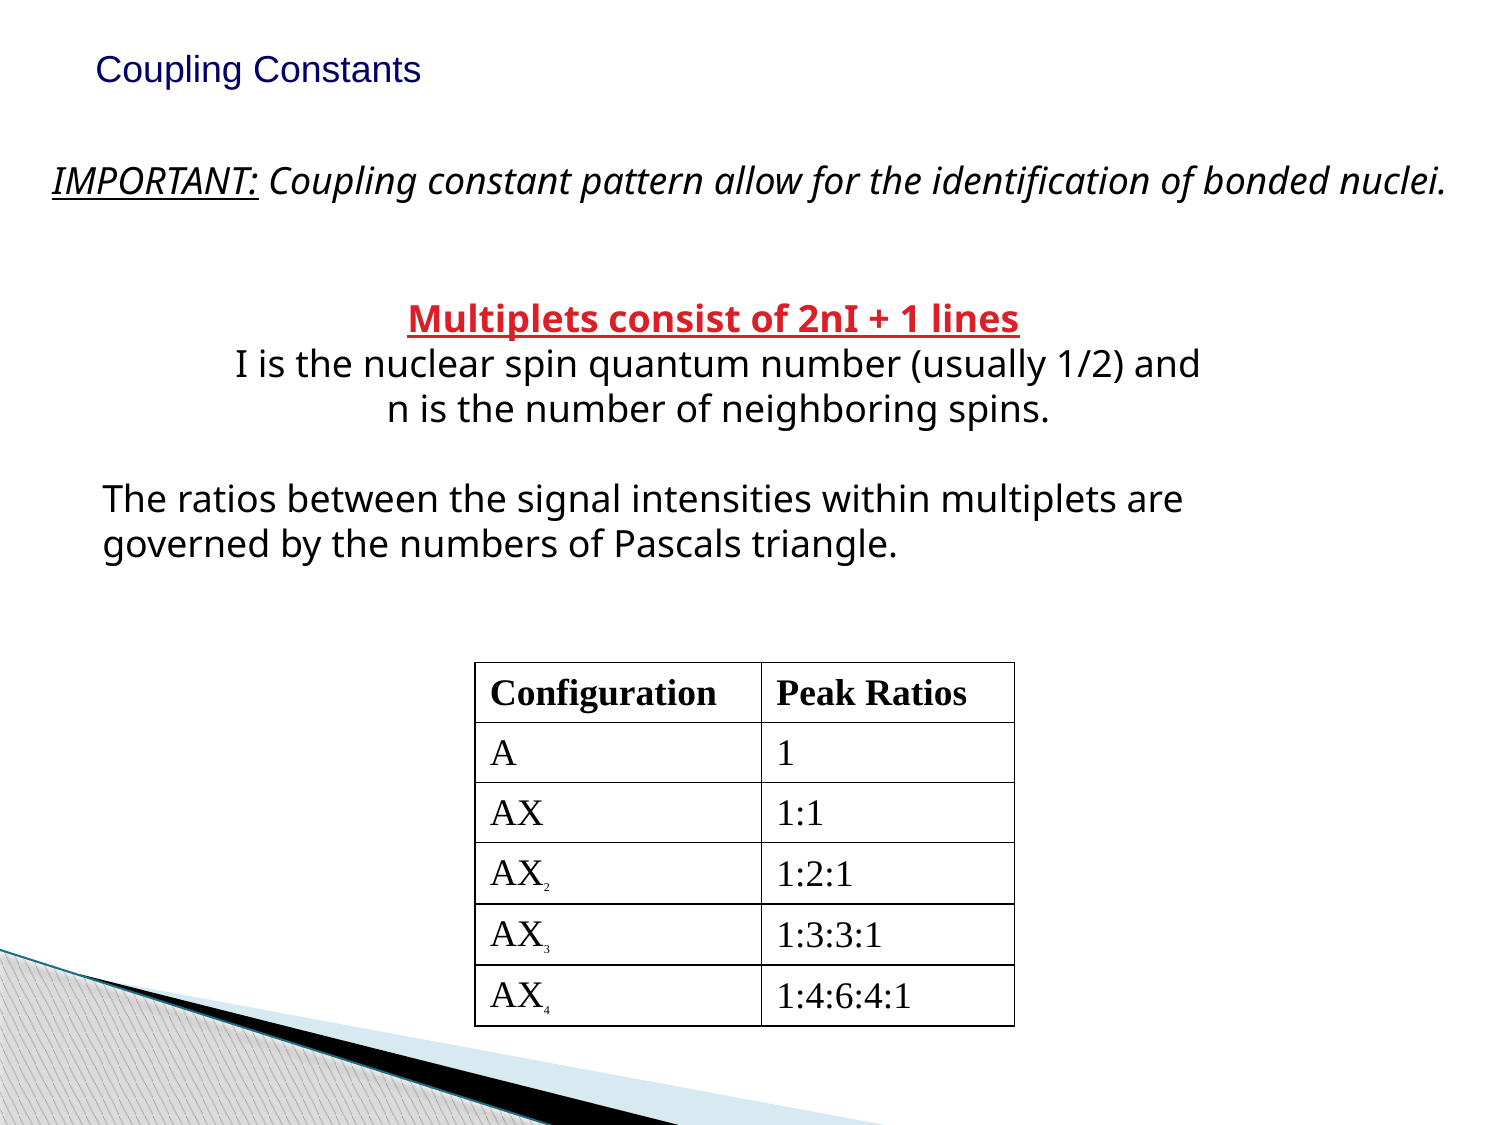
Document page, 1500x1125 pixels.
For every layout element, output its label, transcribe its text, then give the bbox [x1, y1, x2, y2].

text_box Multiplets consist of 2nI + 1 lines I is the nuclear spin quantum number (usually 1/2) and n is the number of neighboring spins. The ratios between the signal intensities within multiplets are governed by the numbers of Pascals triangle. [87, 287, 1350, 329]
table_cell AX3 [476, 905, 761, 964]
table_cell 1:3:3:1 [762, 905, 1014, 964]
table_cell 1:2:1 [762, 843, 1014, 903]
text_box IMPORTANT: Coupling constant pattern allow for the identification of bonded nuclei. [37, 149, 1465, 210]
text_box [734, 690, 766, 796]
text_box Multiplets consist of 2nI + 1 lines I is the nuclear spin quantum number (usually 1/2) and n is the number of neighboring spins. The ratios between the signal intensities within multiplets are governed by the numbers of Pascals triangle. [87, 330, 1350, 573]
table_header Configuration [476, 663, 761, 722]
table_cell 1 [766, 723, 1014, 782]
table_cell A [476, 723, 734, 782]
table_cell 1:1 [762, 783, 1014, 842]
table_cell AX2 [476, 843, 761, 903]
table_cell 1:4:6:4:1 [762, 966, 1014, 1025]
table_header Peak Ratios [762, 663, 1014, 722]
text_box Coupling Constants [80, 37, 437, 98]
table_cell AX4 [476, 966, 761, 1025]
table_cell AX [476, 783, 761, 842]
